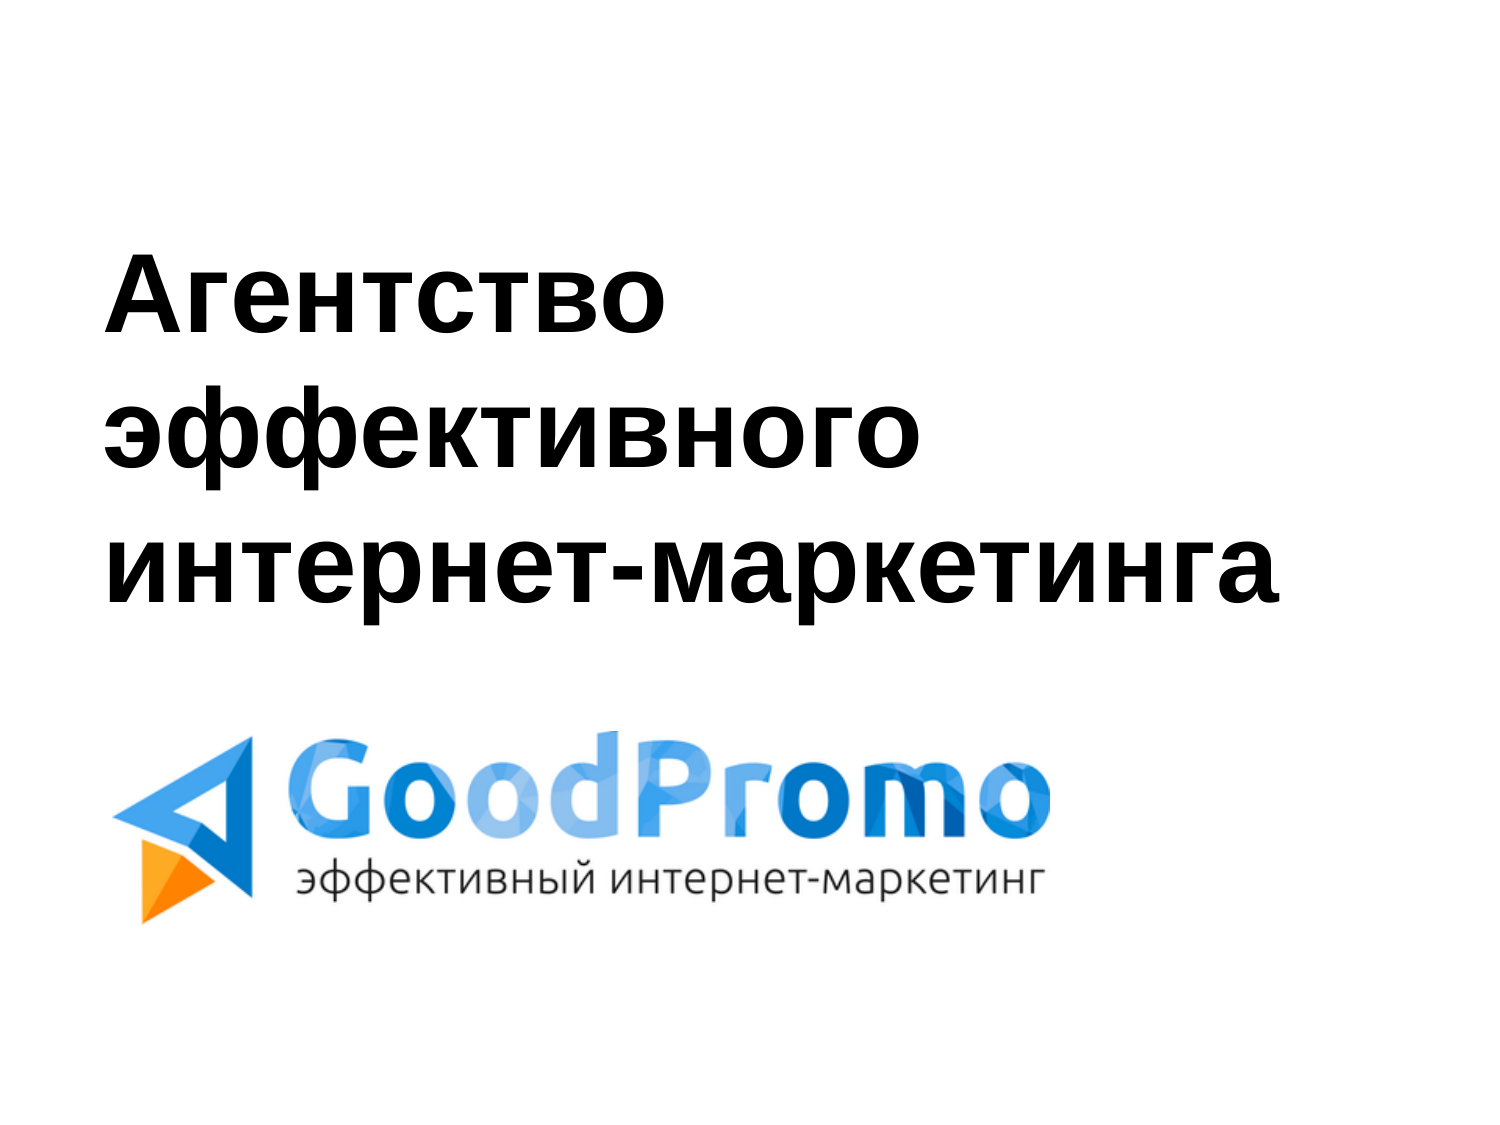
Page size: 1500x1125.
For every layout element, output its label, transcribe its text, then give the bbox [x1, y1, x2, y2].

text_box Агентство эффективного интернет-маркетинга [87, 212, 1375, 633]
picture [112, 731, 1051, 926]
